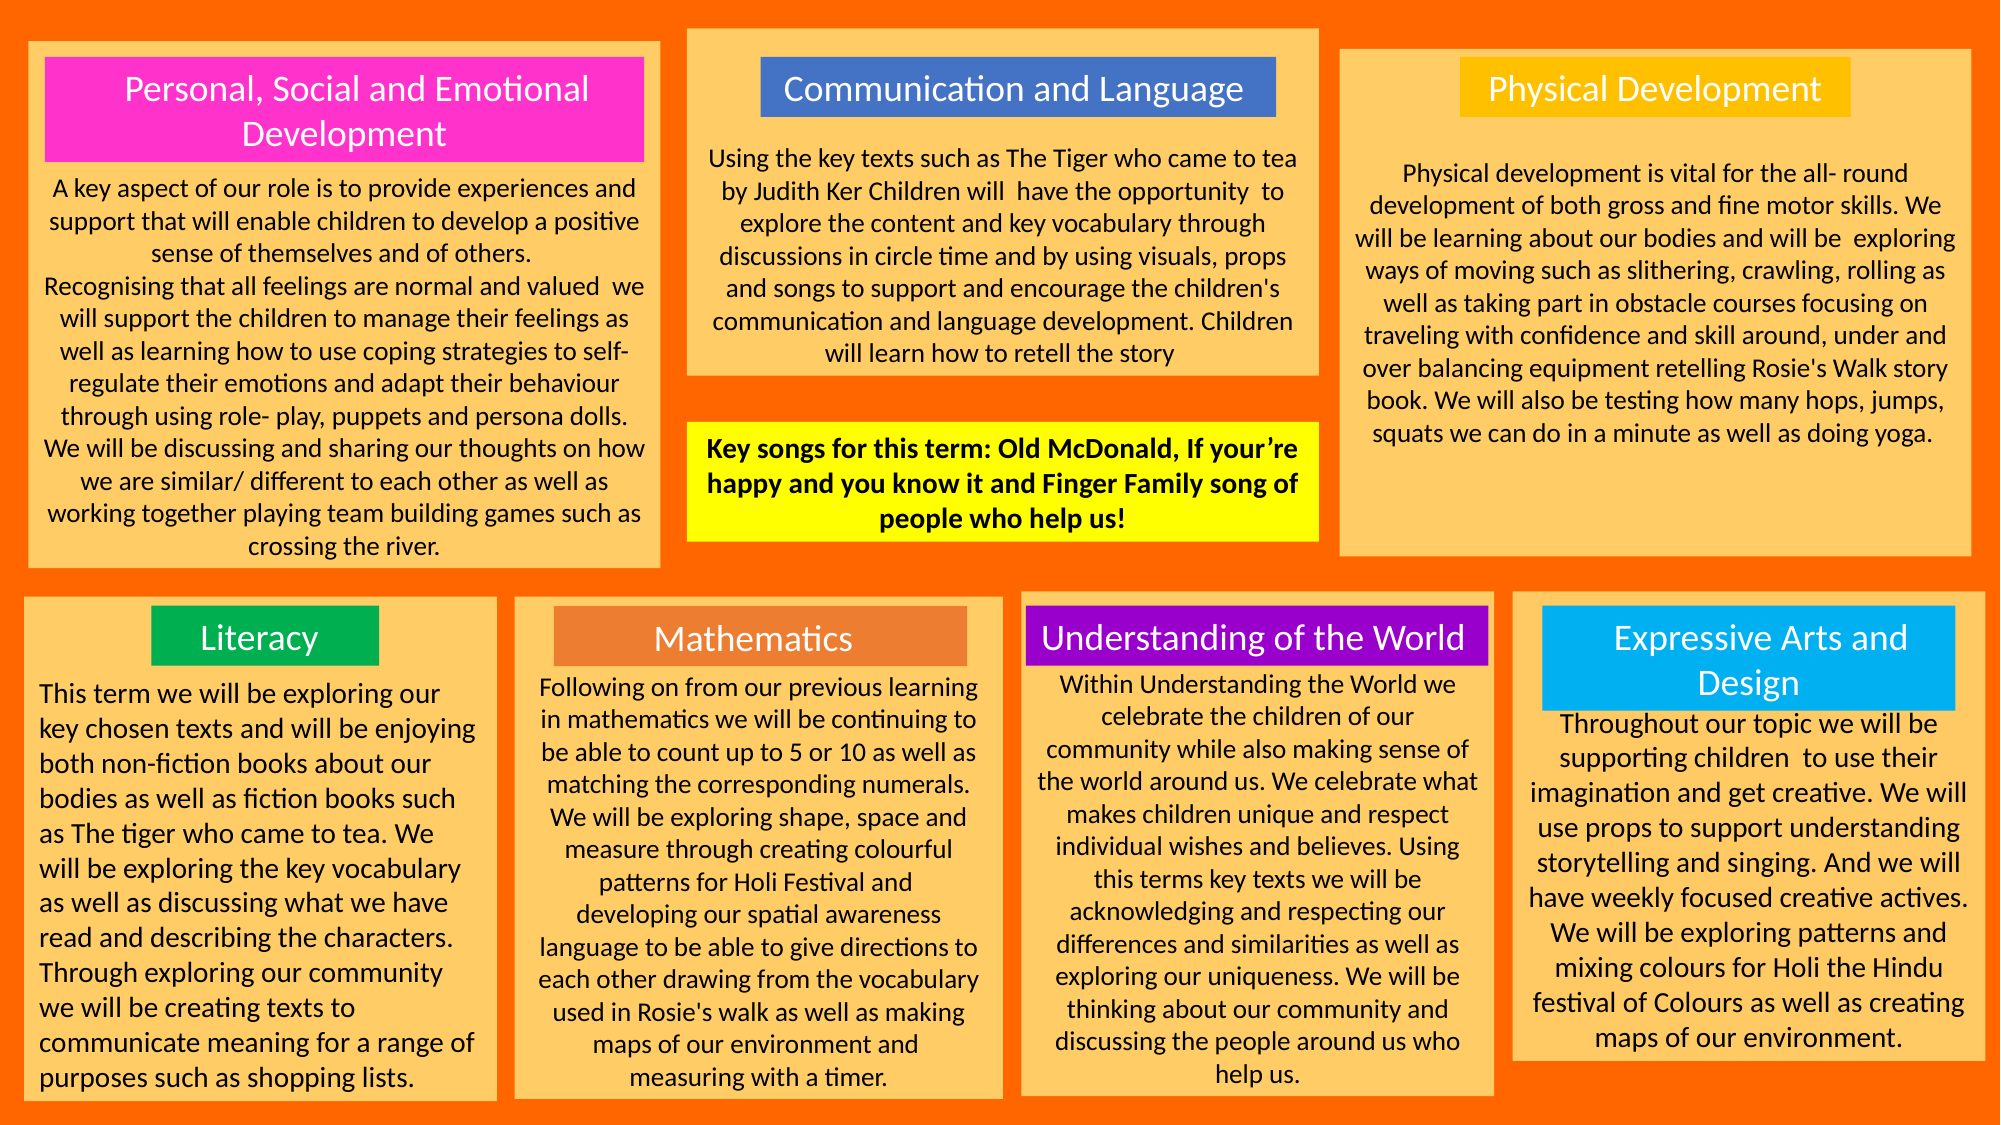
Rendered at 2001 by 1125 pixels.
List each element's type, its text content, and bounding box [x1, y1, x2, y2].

text_box Physical Development [1460, 56, 1851, 117]
text_box Key songs for this term: Old McDonald, If your’re happy and you know it and Finger Family song of people who help us! [686, 421, 1319, 542]
text_box A key aspect of our role is to provide experiences and support that will enable children to develop a positive sense of themselves and of others. Recognising that all feelings are normal and valued we will support the children to manage their feelings as well as learning how to use coping strategies to self-regulate their emotions and adapt their behaviour through using role- play, puppets and persona dolls. We will be discussing and sharing our thoughts on how we are similar/ different to each other as well as working together playing team building games such as crossing the river. [28, 41, 661, 569]
text_box Following on from our previous learning in mathematics we will be continuing to be able to count up to 5 or 10 as well as matching the corresponding numerals. We will be exploring shape, space and measure through creating colourful patterns for Holi Festival and developing our spatial awareness language to be able to give directions to each other drawing from the vocabulary used in Rosie's walk as well as making maps of our environment and measuring with a timer. [514, 596, 1003, 1099]
text_box Communication and Language [760, 56, 1277, 117]
text_box Throughout our topic we will be supporting children to use their imagination and get creative. We will use props to support understanding storytelling and singing. And we will have weekly focused creative actives. We will be exploring patterns and mixing colours for Holi the Hindu festival of Colours as well as creating maps of our environment. [1512, 591, 1986, 1061]
text_box Expressive Arts and Design [1542, 605, 1956, 711]
text_box This term we will be exploring our key chosen texts and will be enjoying both non-fiction books about our bodies as well as fiction books such as The tiger who came to tea. We will be exploring the key vocabulary as well as discussing what we have read and describing the characters. Through exploring our community we will be creating texts to communicate meaning for a range of purposes such as shopping lists. [24, 596, 497, 1102]
text_box Within Understanding the World we celebrate the children of our community while also making sense of the world around us. We celebrate what makes children unique and respect individual wishes and believes. Using this terms key texts we will be acknowledging and respecting our differences and similarities as well as exploring our uniqueness. We will be thinking about our community and discussing the people around us who help us. [1021, 591, 1495, 1097]
text_box Understanding of the World [1025, 605, 1489, 666]
text_box Literacy [151, 605, 380, 666]
text_box Physical development is vital for the all- round development of both gross and fine motor skills. We will be learning about our bodies and will be exploring ways of moving such as slithering, crawling, rolling as well as taking part in obstacle courses focusing on traveling with confidence and skill around, under and over balancing equipment retelling Rosie's Walk story book. We will also be testing how many hops, jumps, squats we can do in a minute as well as doing yoga. [1339, 48, 1972, 557]
text_box Personal, Social and Emotional Development [44, 56, 645, 162]
text_box Mathematics [553, 606, 968, 667]
text_box Using the key texts such as The Tiger who came to tea by Judith Ker Children will have the opportunity to explore the content and key vocabulary through discussions in circle time and by using visuals, props and songs to support and encourage the children's communication and language development. Children will learn how to retell the story [686, 28, 1319, 376]
